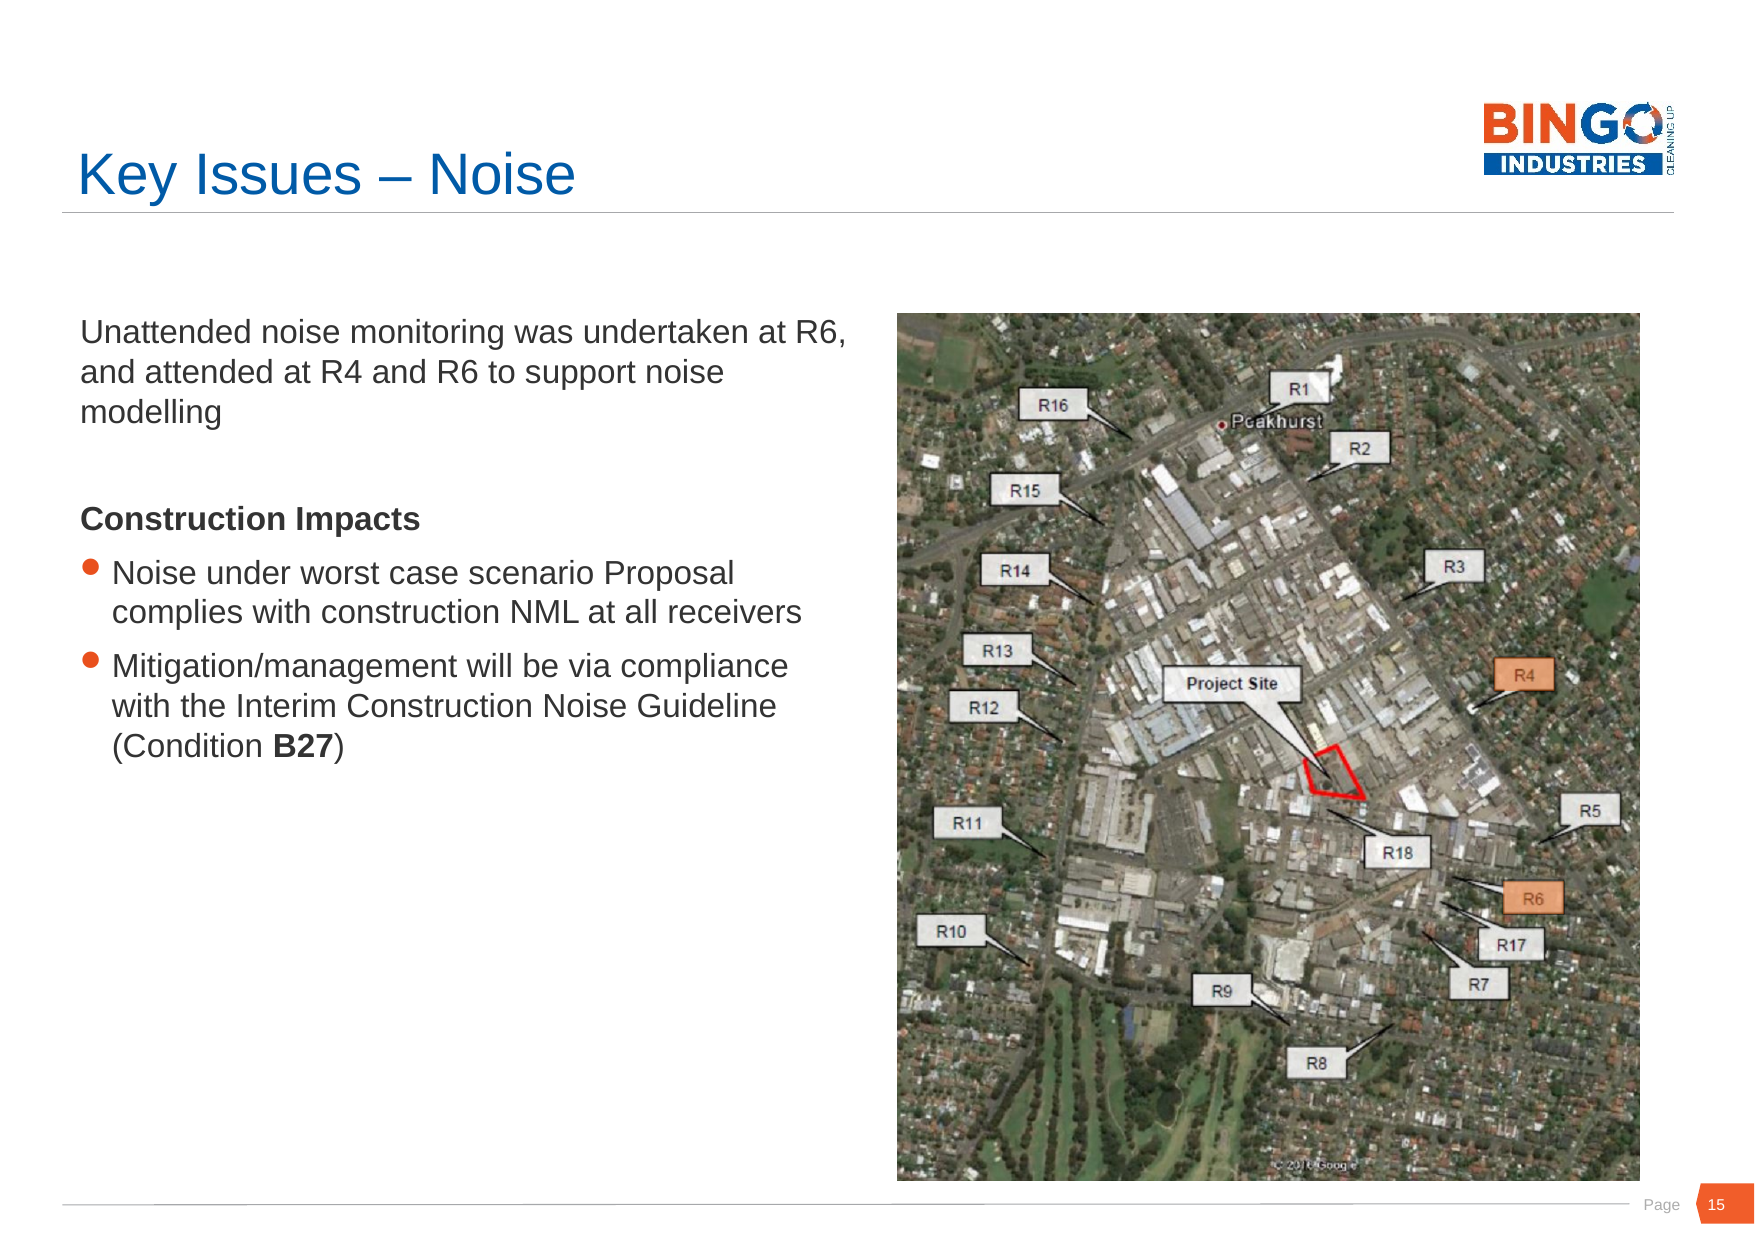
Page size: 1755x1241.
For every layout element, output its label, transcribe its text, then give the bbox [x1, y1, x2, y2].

title Key Issues – Noise [62, 41, 1258, 213]
picture [897, 313, 1640, 1181]
list Unattended noise monitoring was undertaken at R6, and attended at R4 and R6 to support noise modelling Construction Impacts Noise under worst case scenario Proposal complies with construction NML at all receivers Mitigation/management will be via compliance with the Interim Construction Noise Guideline (Condition B27) [64, 304, 859, 1056]
picture [1484, 101, 1674, 175]
